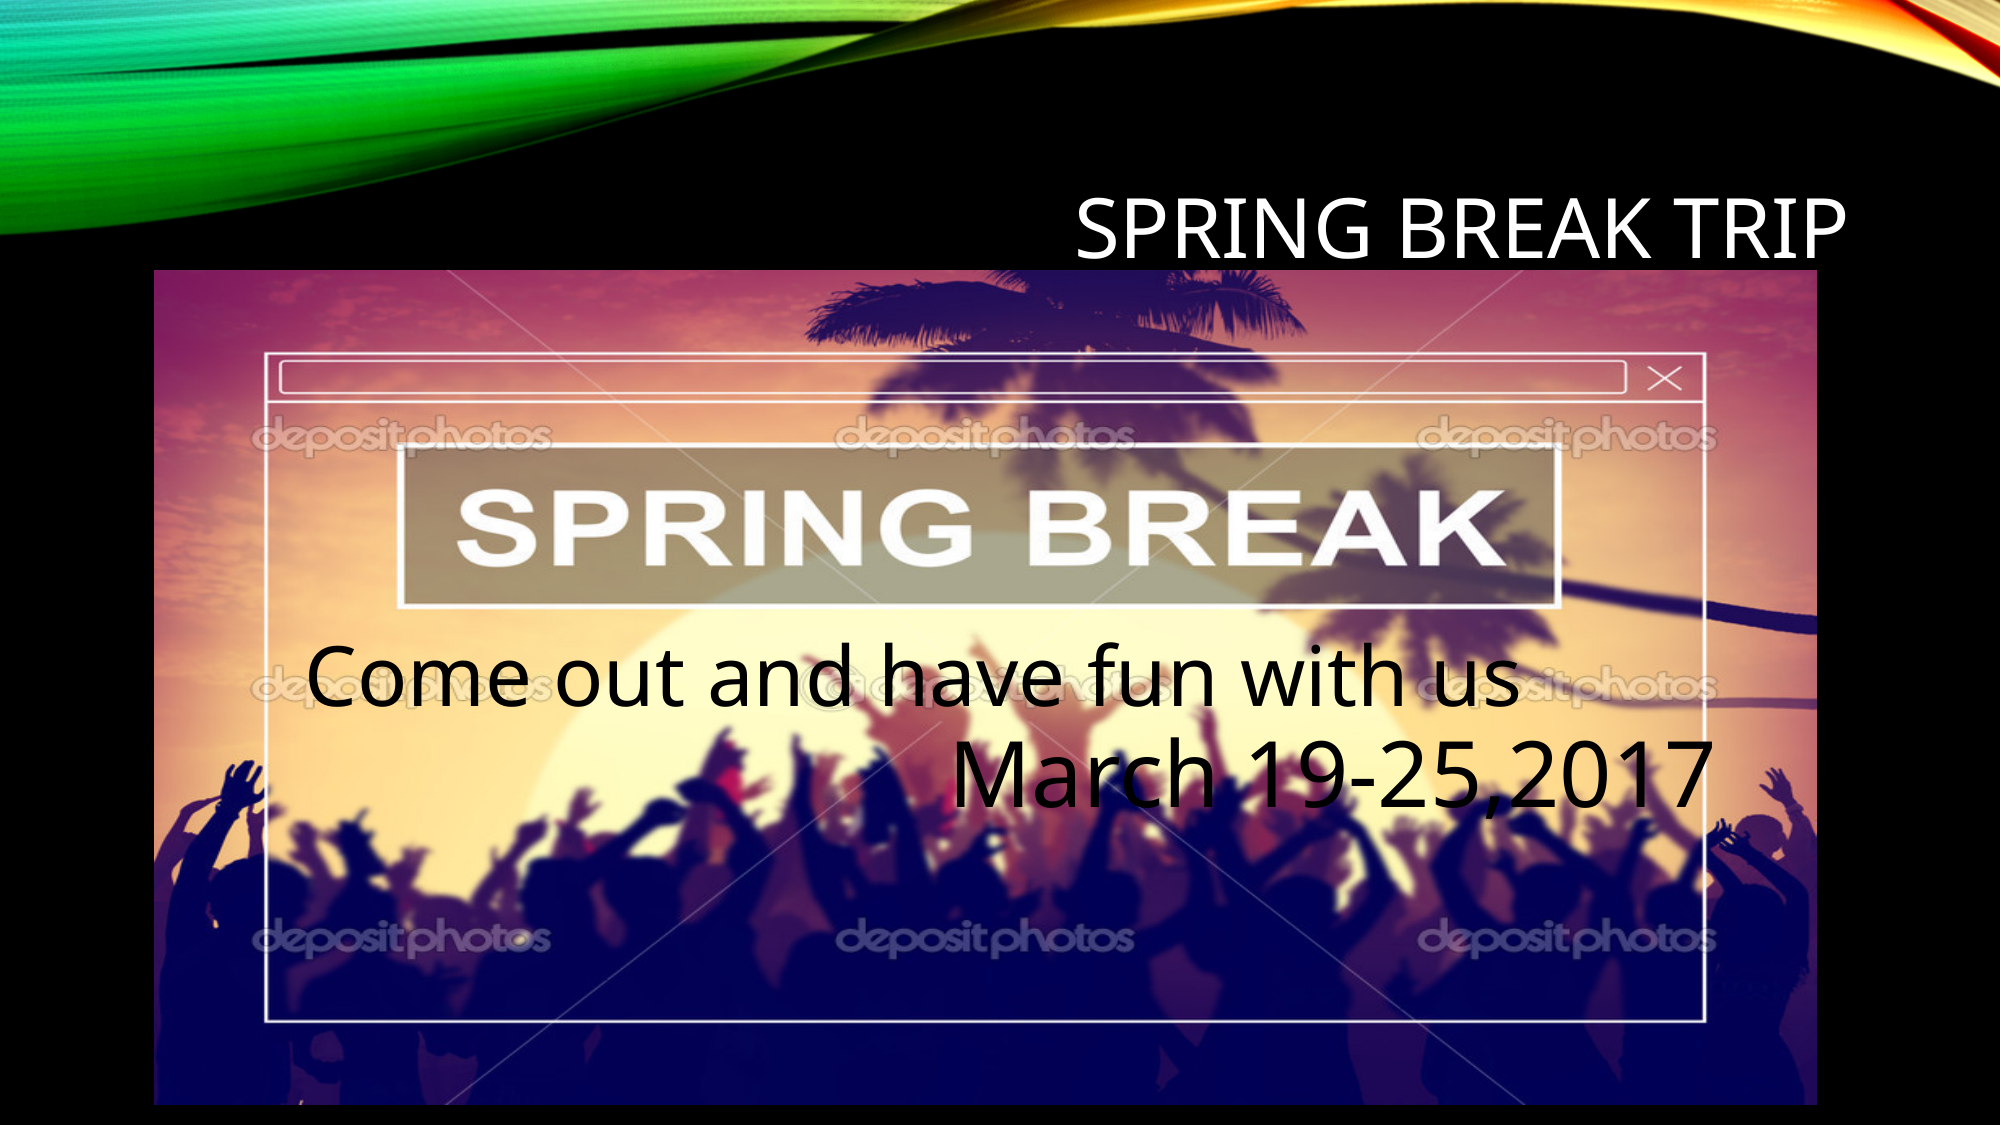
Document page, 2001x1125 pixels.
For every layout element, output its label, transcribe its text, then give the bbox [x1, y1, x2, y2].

picture [0, 0, 2000, 237]
title Spring break trip [474, 125, 1888, 338]
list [153, 269, 1817, 1105]
